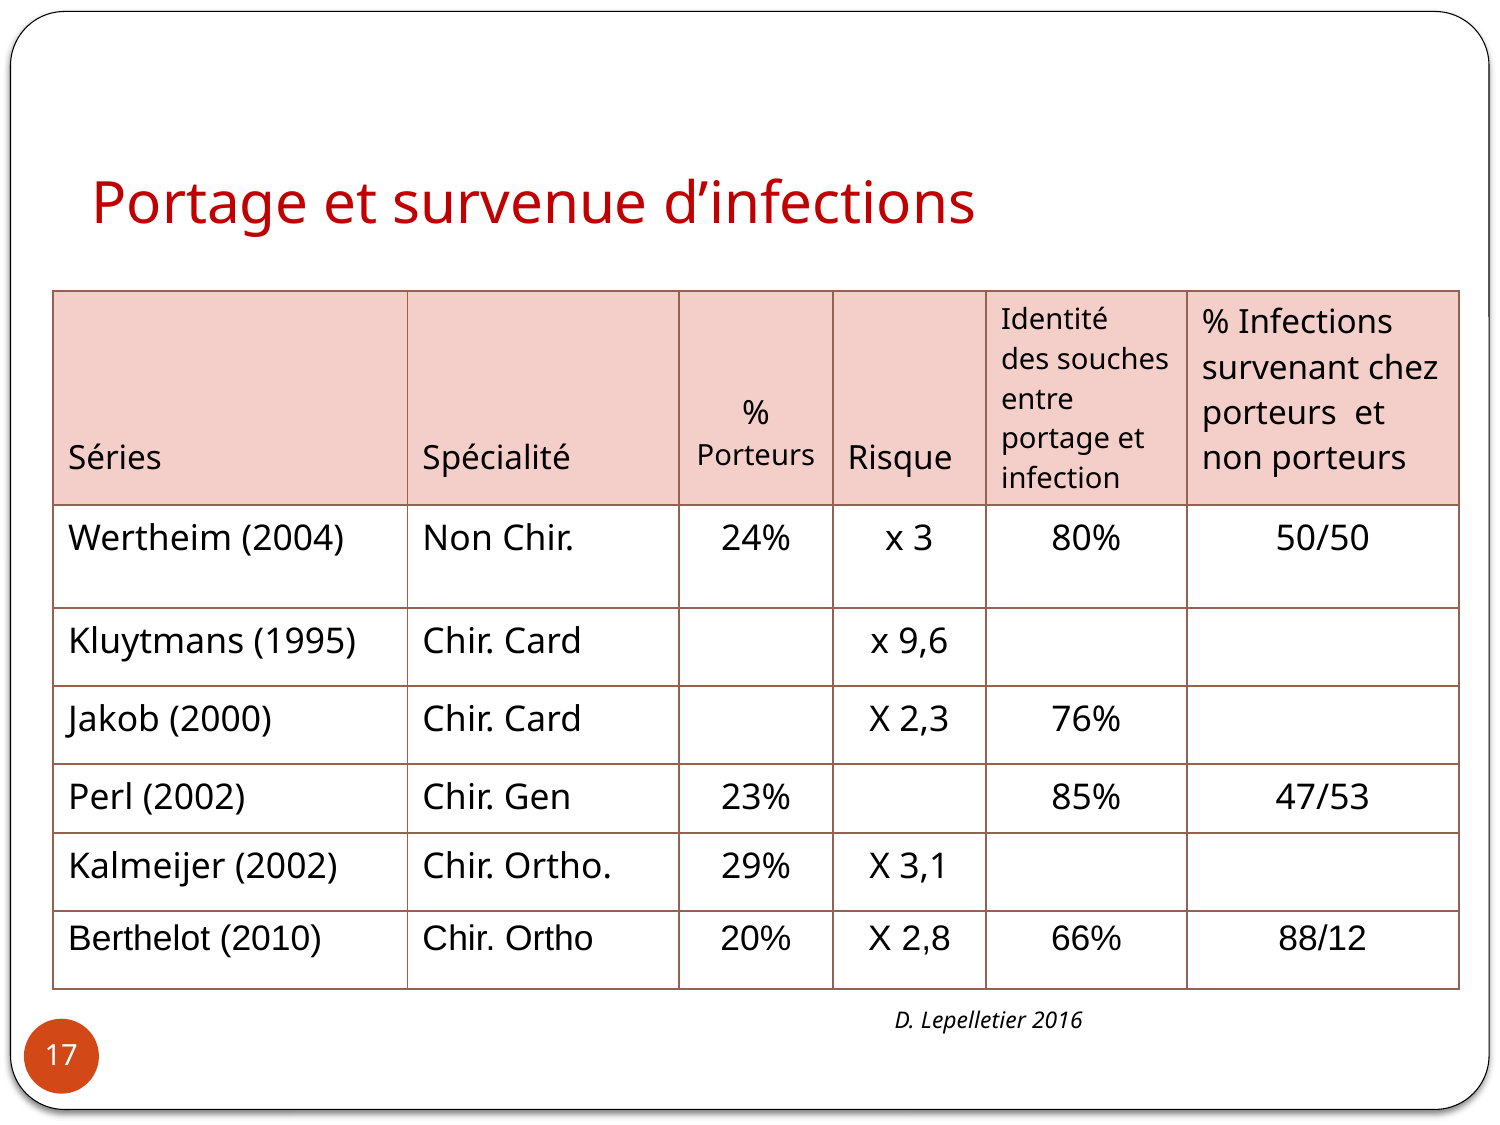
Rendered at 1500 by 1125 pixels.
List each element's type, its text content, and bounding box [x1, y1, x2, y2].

table_cell Kalmeijer (2002) [54, 834, 407, 910]
table_header Spécialité [408, 292, 678, 504]
table_cell [987, 609, 1186, 685]
table_cell 80% [987, 506, 1186, 607]
text_box D. Lepelletier 2016 [879, 998, 1099, 1041]
table_cell 23% [680, 765, 832, 832]
table_header Identité des souches entre portage et infection [987, 292, 1186, 504]
table_cell Perl (2002) [54, 765, 407, 832]
table_cell [680, 687, 832, 763]
table_cell 47/53 [1188, 765, 1458, 832]
table_header % Infections survenant chez porteurs et non porteurs [1188, 292, 1458, 504]
table_cell 85% [987, 765, 1186, 832]
table_cell Chir. Ortho [408, 912, 678, 988]
table_cell Kluytmans (1995) [54, 609, 407, 685]
table_cell [834, 765, 985, 832]
table_cell Berthelot (2010) [54, 912, 407, 988]
table_cell [680, 609, 832, 685]
table_header Risque [834, 292, 985, 504]
title Portage et survenue d’infections [76, 42, 1436, 256]
table_cell [987, 834, 1186, 910]
table_cell X 2,3 [834, 687, 985, 763]
table_cell 88/12 [1188, 912, 1458, 988]
table_cell X 2,8 [834, 912, 985, 988]
table_cell [1188, 834, 1458, 910]
table_cell 66% [987, 912, 1186, 988]
table_cell Chir. Gen [408, 765, 678, 832]
table_cell x 3 [834, 506, 985, 607]
table_cell Jakob (2000) [54, 687, 407, 763]
table_header Séries [54, 292, 407, 504]
table_cell 24% [680, 506, 832, 607]
table_cell Chir. Card [408, 609, 678, 685]
table_cell 50/50 [1188, 506, 1458, 607]
table_cell Non Chir. [408, 506, 678, 607]
table_cell Chir. Ortho. [408, 834, 678, 910]
slide_number 17 [23, 1018, 99, 1094]
table_cell Wertheim (2004) [54, 506, 407, 607]
table_cell 29% [680, 834, 832, 910]
table_header % Porteurs [680, 292, 832, 504]
table_cell 76% [987, 687, 1186, 763]
table_cell [1188, 609, 1458, 685]
table_cell x 9,6 [834, 609, 985, 685]
table_cell [1188, 687, 1458, 763]
table_cell 20% [680, 912, 832, 988]
table_cell X 3,1 [834, 834, 985, 910]
table_cell Chir. Card [408, 687, 678, 763]
